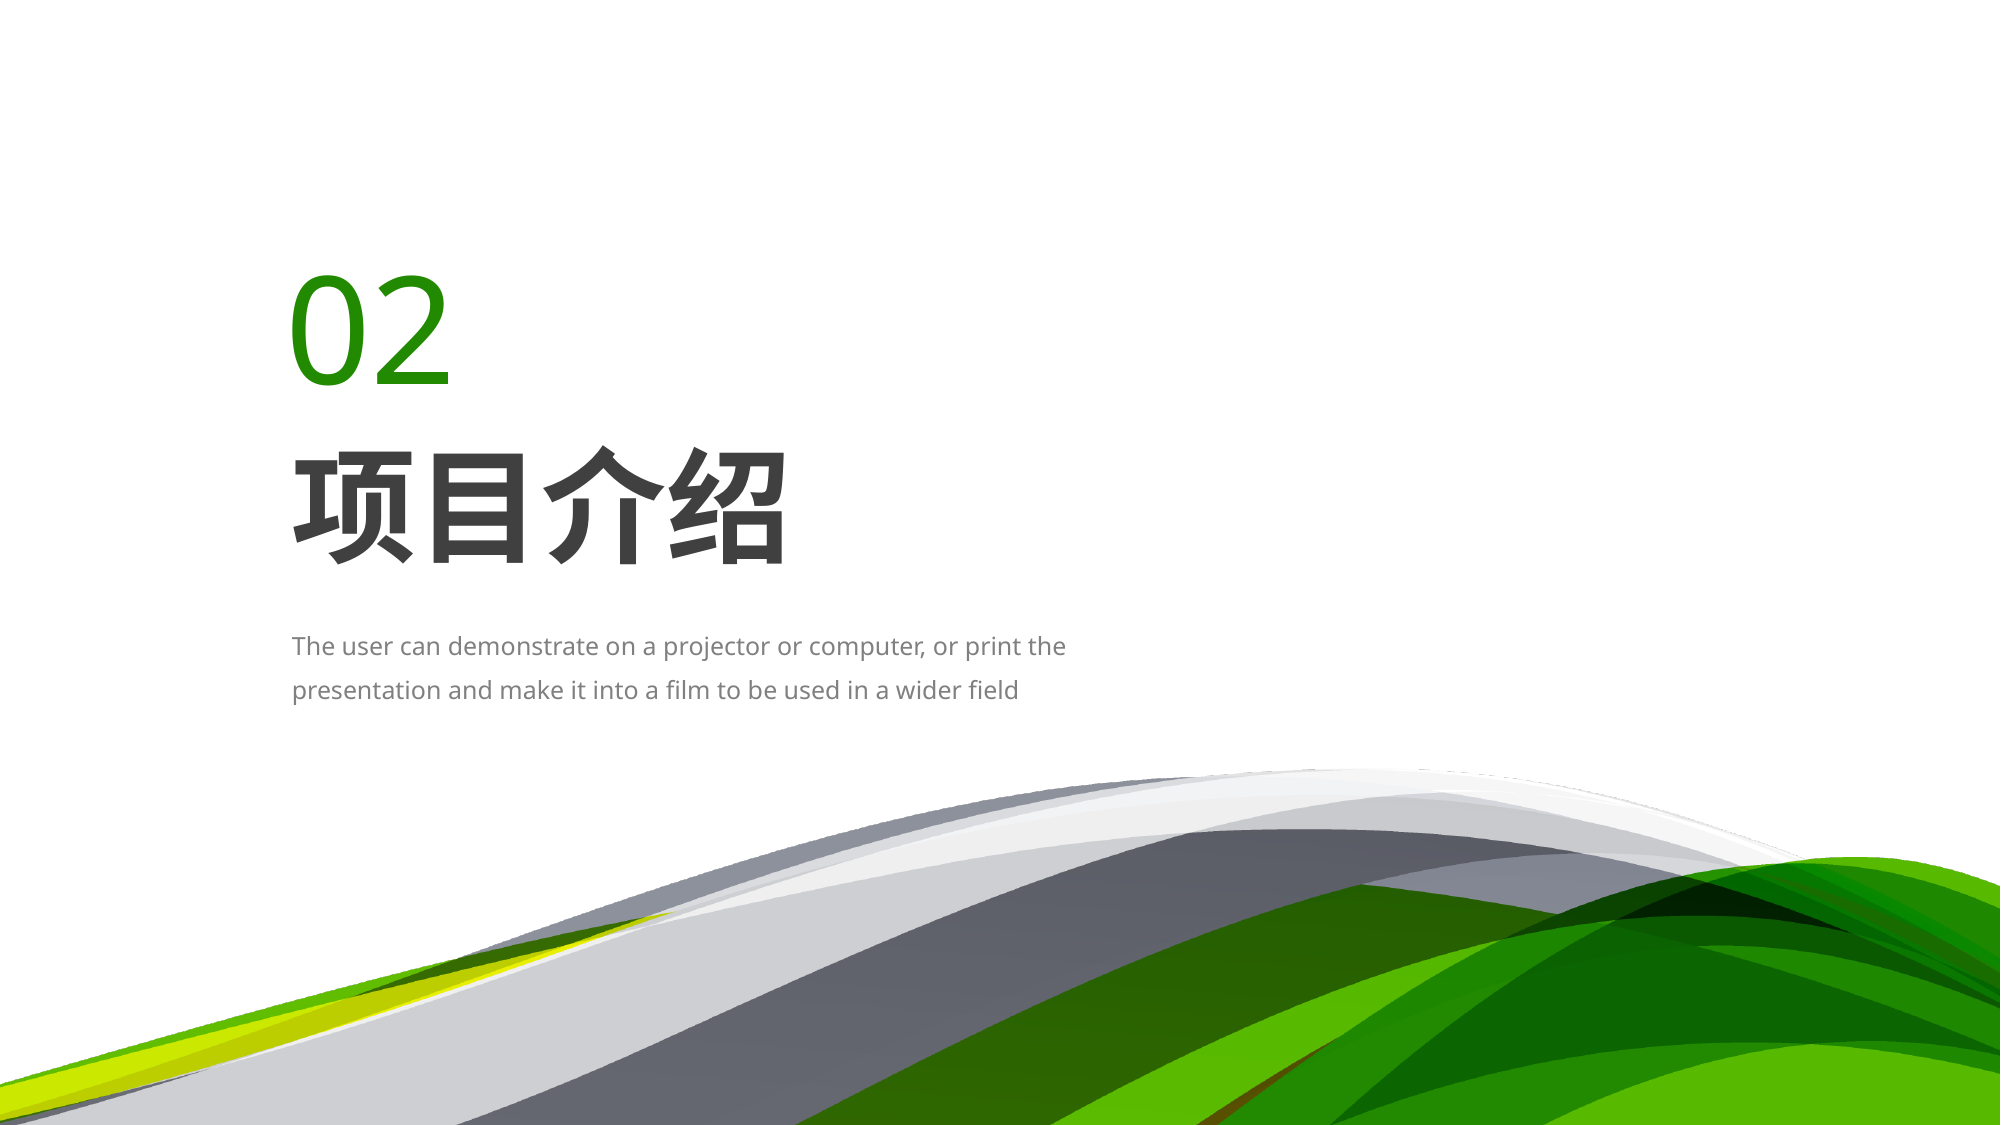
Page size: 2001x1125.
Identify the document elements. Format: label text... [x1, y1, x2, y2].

text_box 02 [270, 227, 472, 423]
picture [0, 768, 2000, 1125]
text_box 项目介绍 [277, 420, 1440, 586]
text_box The user can demonstrate on a projector or computer, or print the presentation and make it into a film to be used in a wider field [277, 607, 1177, 713]
